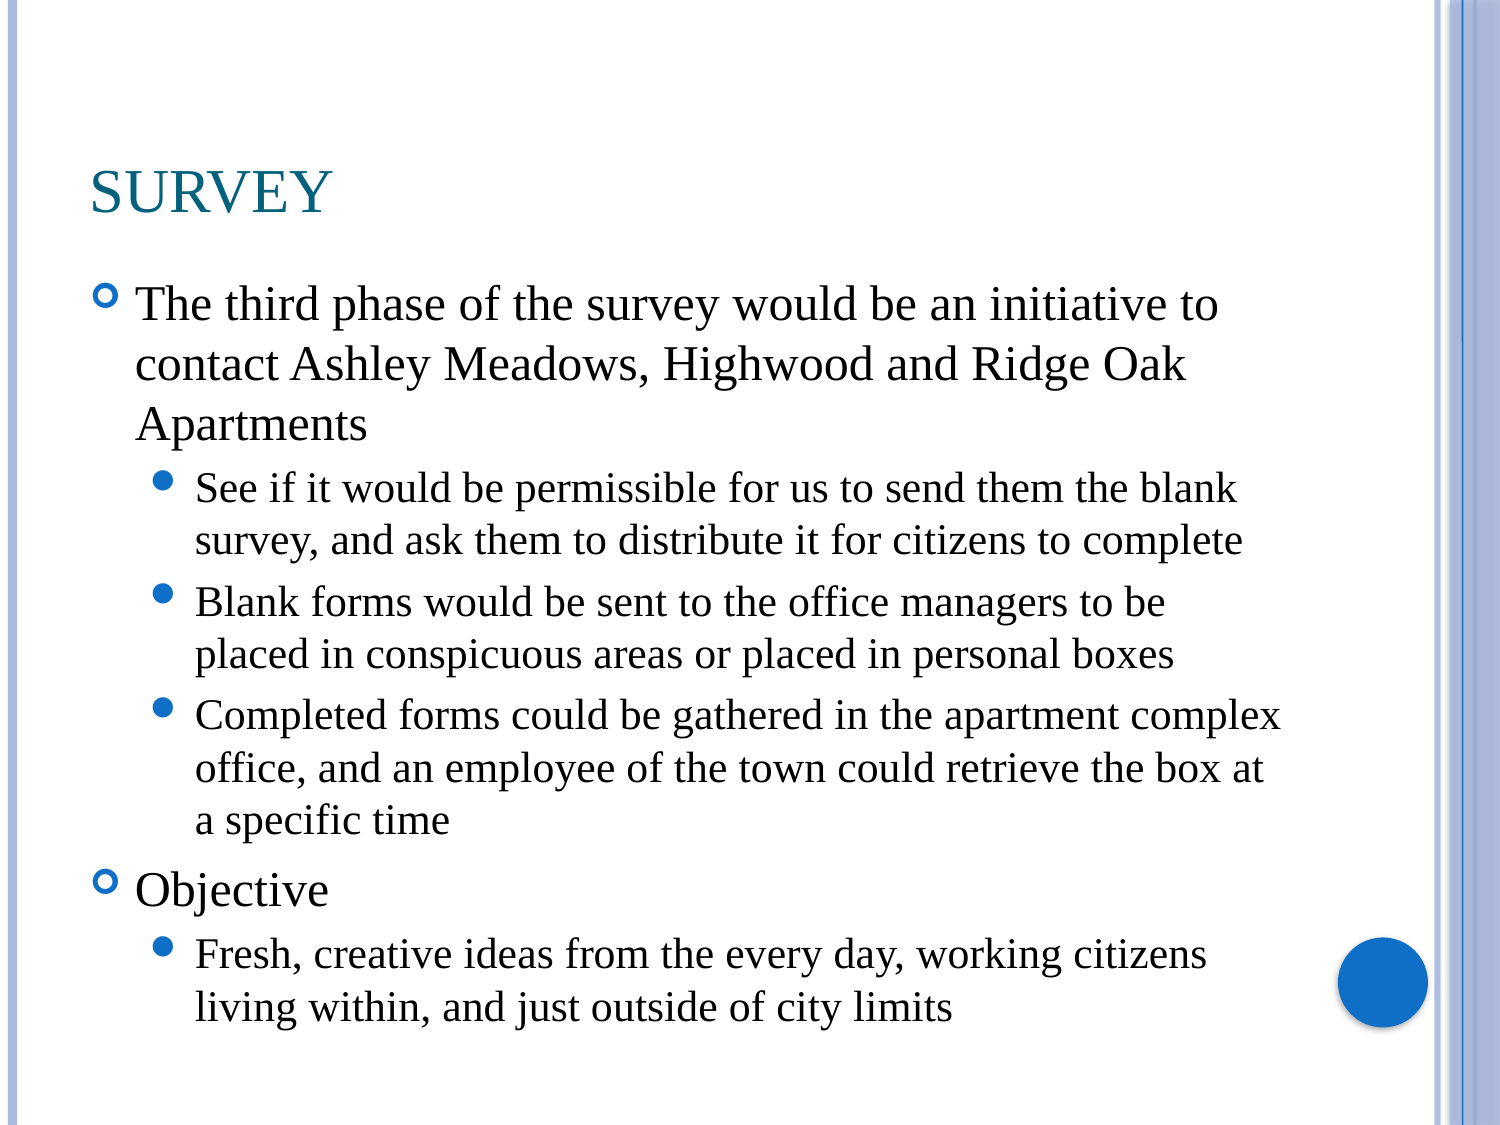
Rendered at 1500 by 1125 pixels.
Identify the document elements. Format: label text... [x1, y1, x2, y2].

list The third phase of the survey would be an initiative to contact Ashley Meadows, Highwood and Ridge Oak Apartments See if it would be permissible for us to send them the blank survey, and ask them to distribute it for citizens to complete Blank forms would be sent to the office managers to be placed in conspicuous areas or placed in personal boxes Completed forms could be gathered in the apartment complex office, and an employee of the town could retrieve the box at a specific time Objective Fresh, creative ideas from the every day, working citizens living within, and just outside of city limits [75, 262, 1300, 1062]
title Survey [75, 45, 1300, 233]
